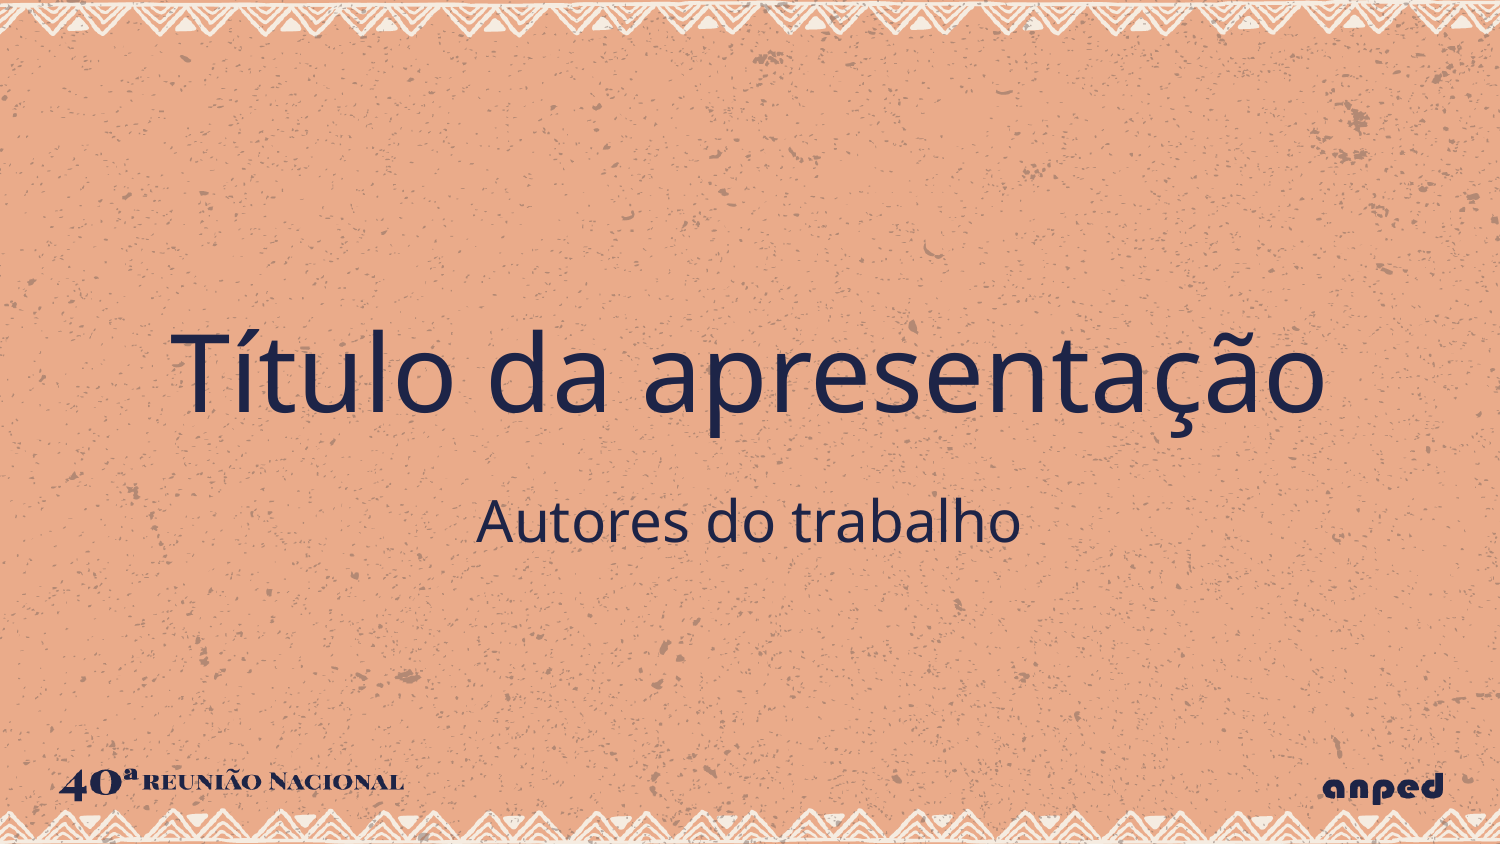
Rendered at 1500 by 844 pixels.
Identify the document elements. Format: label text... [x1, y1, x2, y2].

subtitle Autores do trabalho [51, 464, 1449, 595]
picture [0, 0, 1500, 844]
title Título da apresentação [51, 122, 1449, 459]
